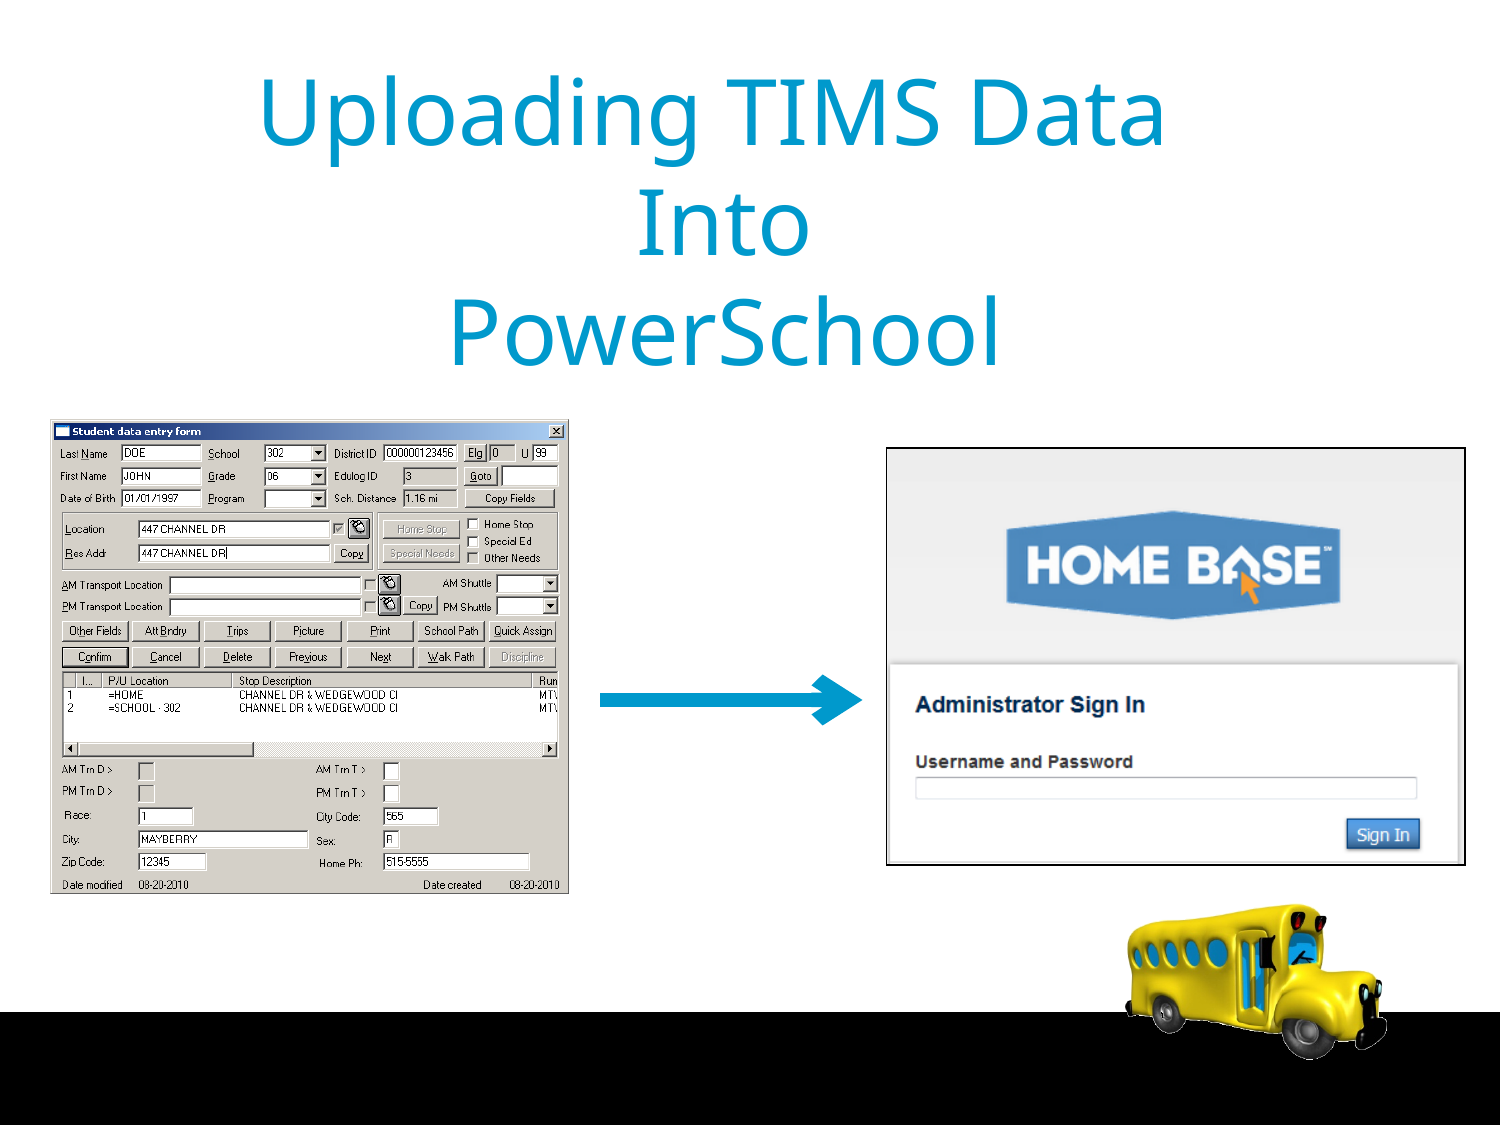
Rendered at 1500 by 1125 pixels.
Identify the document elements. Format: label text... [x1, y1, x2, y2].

picture [49, 419, 569, 895]
picture [887, 448, 1465, 865]
title Uploading TIMS Data Into PowerSchool [49, 49, 1401, 388]
picture [1112, 887, 1400, 1093]
